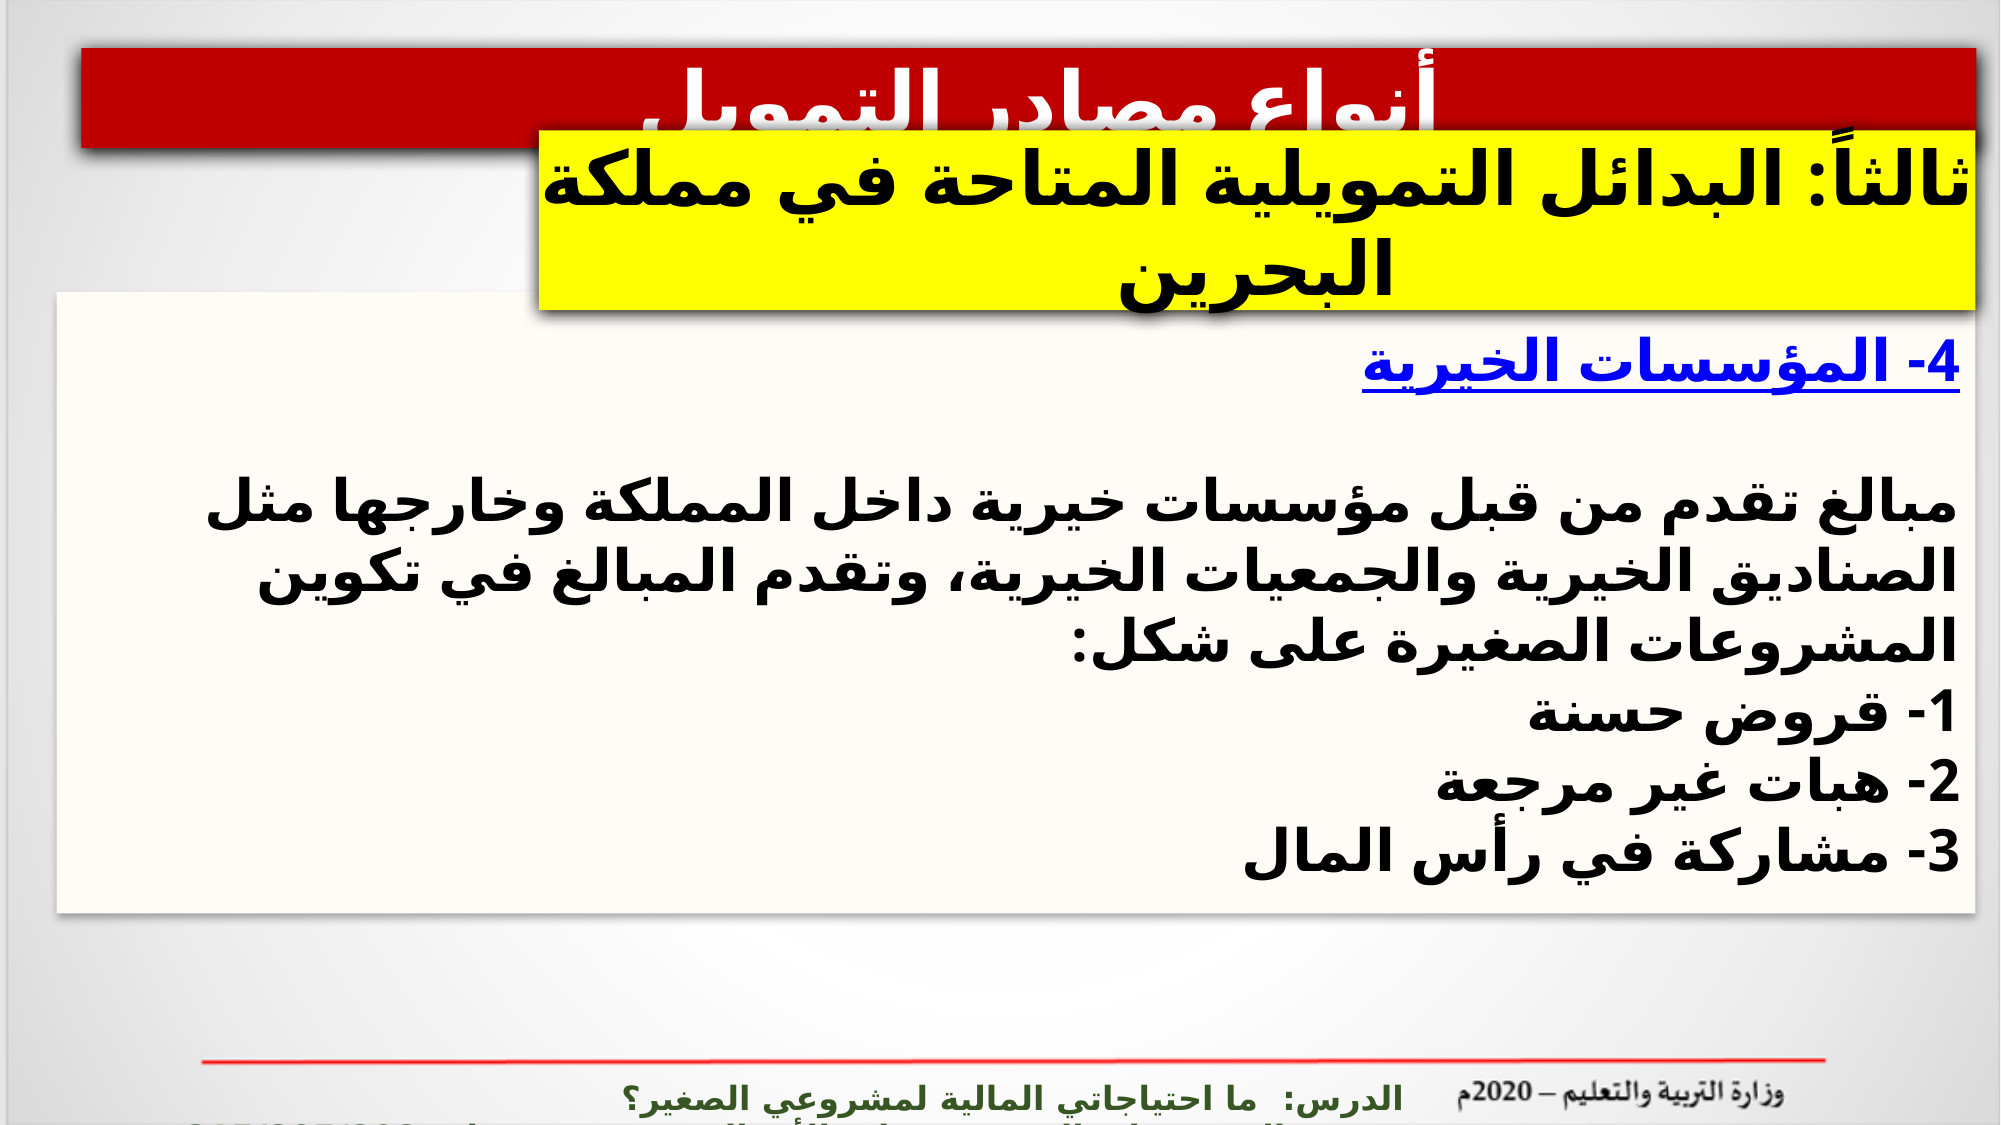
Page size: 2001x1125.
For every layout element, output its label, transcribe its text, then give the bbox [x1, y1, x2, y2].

text_box 4- المؤسسات الخيرية مبالغ تقدم من قبل مؤسسات خيرية داخل المملكة وخارجها مثل الصناديق الخيرية والجمعيات الخيرية، وتقدم المبالغ في تكوين المشروعات الصغيرة على شكل: 1- قروض حسنة 2- هبات غير مرجعة 3- مشاركة في رأس المال [56, 291, 1976, 914]
picture [0, 0, 2001, 1125]
text_box أنواع مصادر التمويل [80, 47, 1977, 149]
text_box ثالثاً: البدائل التمويلية المتاحة في مملكة البحرين [538, 129, 1976, 311]
text_box الدرس: ما احتياجاتي المالية لمشروعي الصغير؟ المشروعات الصغيرة وريادة الأعمال ادر 215/805/808 [170, 1069, 1506, 1125]
